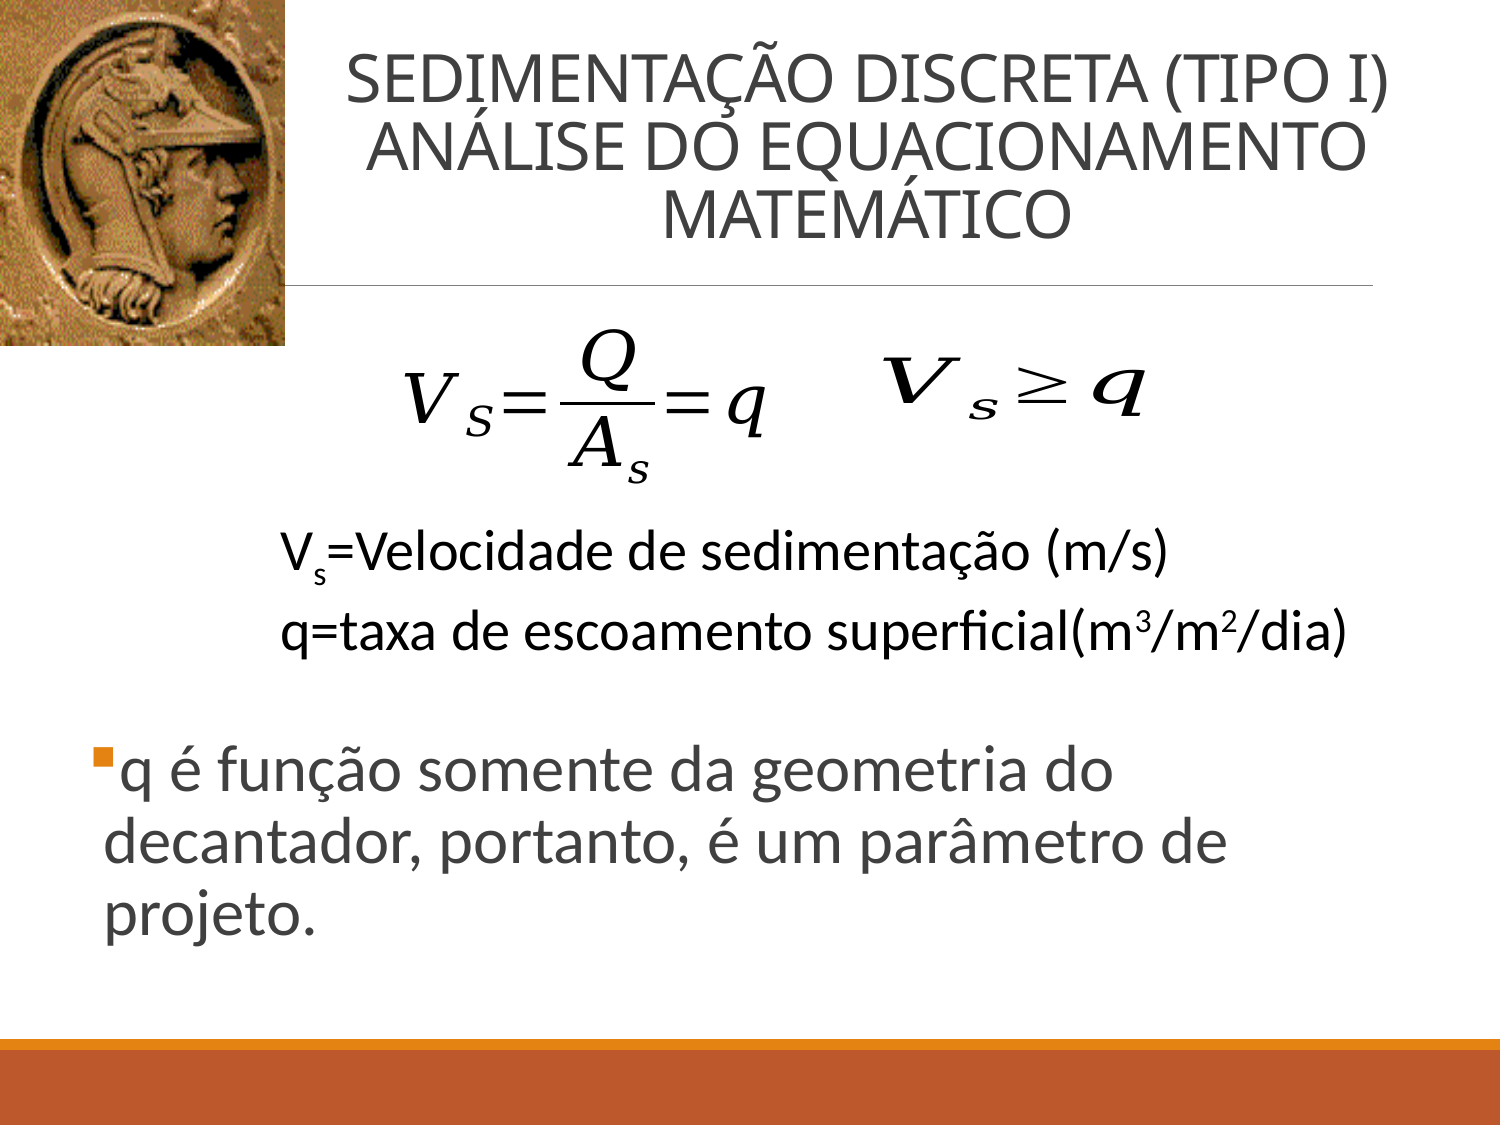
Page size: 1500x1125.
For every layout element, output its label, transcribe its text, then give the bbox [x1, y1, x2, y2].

text_box Vs=Velocidade de sedimentação (m/s) q=taxa de escoamento superficial(m3/m2/dia) [265, 504, 1424, 670]
picture [0, 0, 288, 351]
title SEDIMENTAÇÃO DISCRETA (TIPO I) ANÁLISE DO EQUACIONAMENTO MATEMÁTICO [297, 30, 1448, 260]
text_box q é função somente da geometria do decantador, portanto, é um parâmetro de projeto. [88, 726, 1448, 1020]
